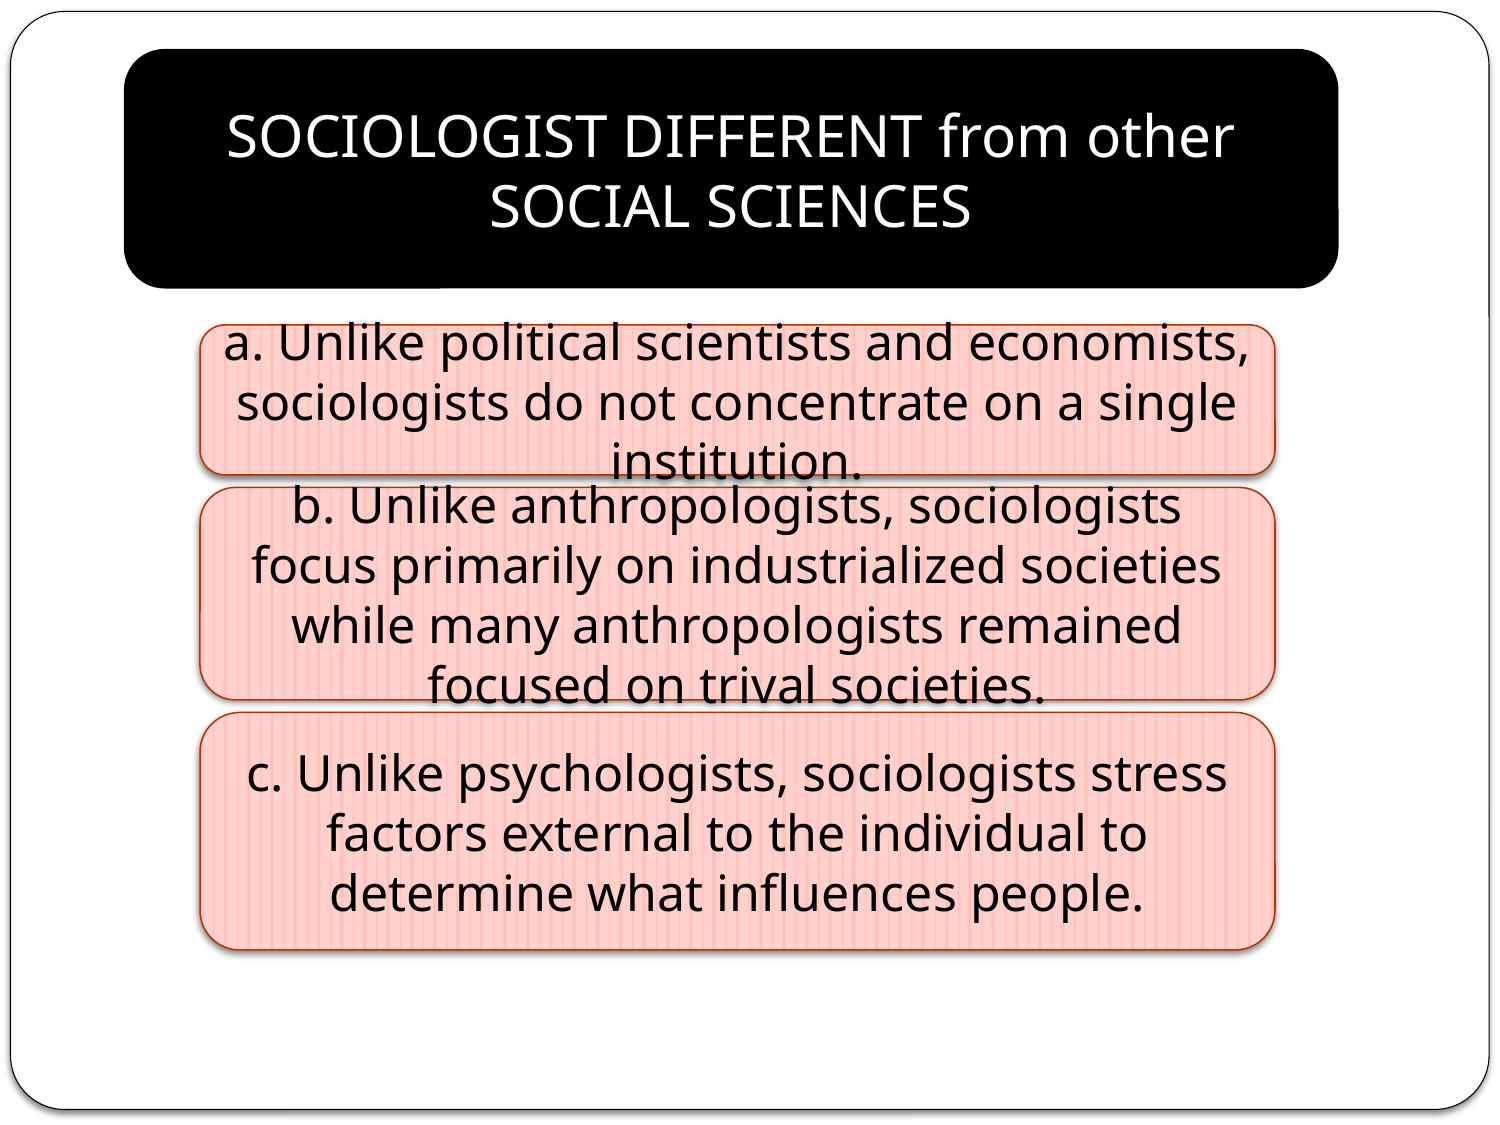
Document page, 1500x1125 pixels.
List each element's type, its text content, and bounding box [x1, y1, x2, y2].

text_box SOCIOLOGIST DIFFERENT from other SOCIAL SCIENCES [123, 48, 1339, 289]
text_box c. Unlike psychologists, sociologists stress factors external to the individual to determine what influences people. [199, 711, 1276, 951]
text_box a. Unlike political scientists and economists, sociologists do not concentrate on a single institution. [199, 324, 1276, 476]
text_box b. Unlike anthropologists, sociologists focus primarily on industrialized societies while many anthropologists remained focused on trival societies. [199, 486, 1276, 701]
